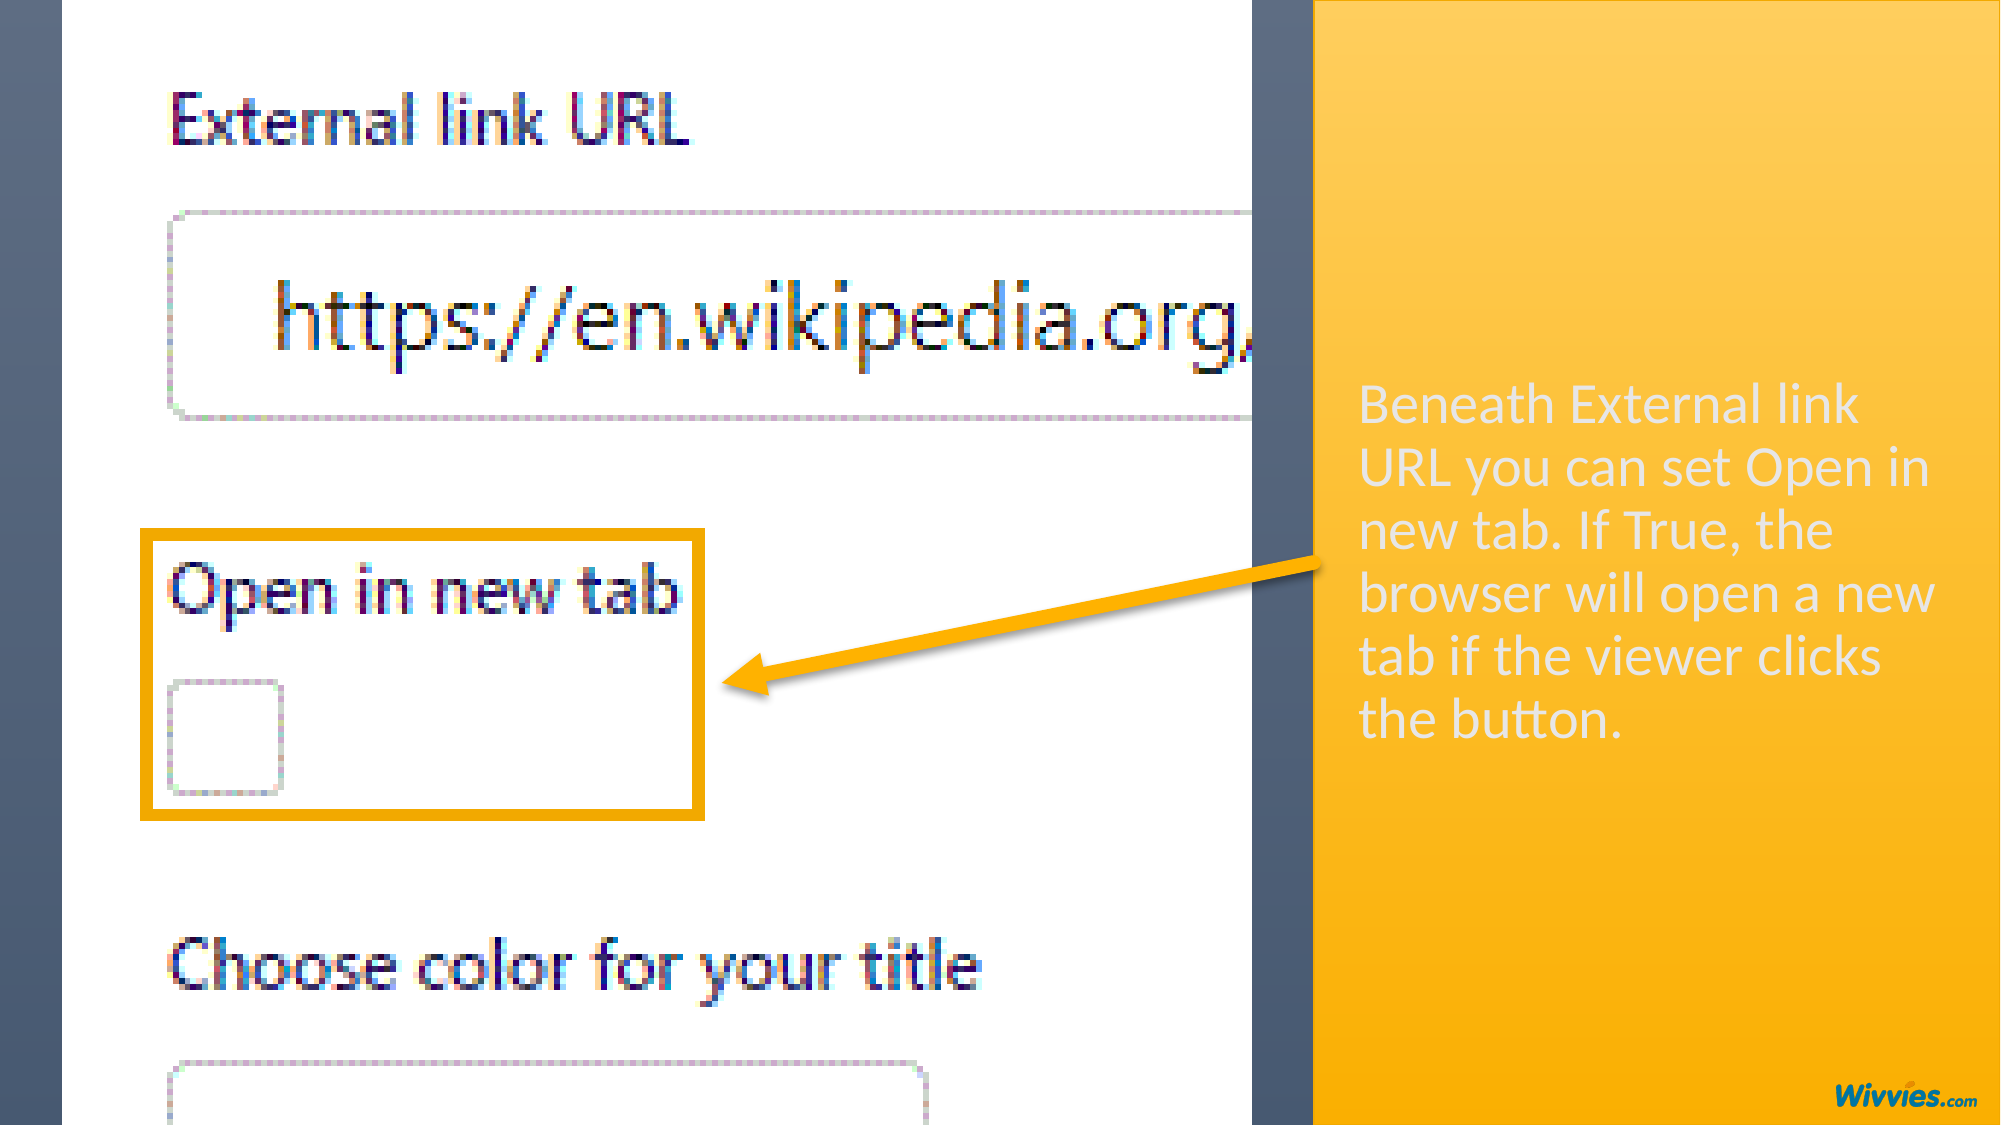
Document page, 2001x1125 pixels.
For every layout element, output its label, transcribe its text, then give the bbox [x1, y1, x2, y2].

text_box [721, 562, 1314, 683]
list Beneath External link URL you can set Open in new tab. If True, the browser will open a new tab if the viewer clicks the button. [1314, 0, 2000, 1125]
picture [0, 0, 1314, 1125]
